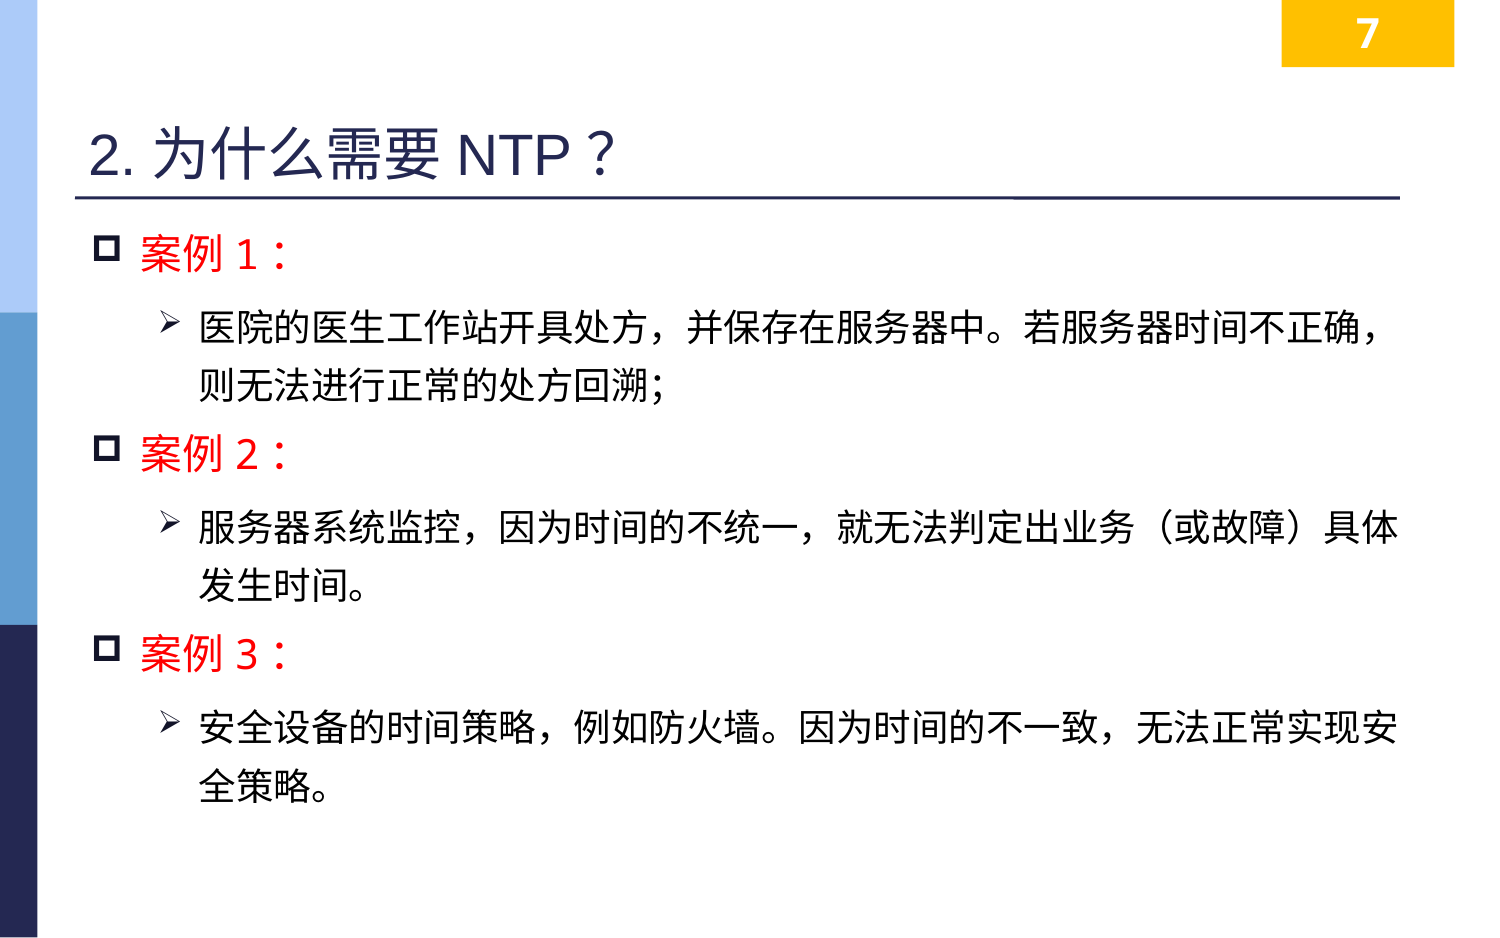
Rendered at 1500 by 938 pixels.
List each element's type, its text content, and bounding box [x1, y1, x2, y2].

slide_number 7 [1281, 0, 1455, 68]
title 2.为什么需要NTP？ [75, 37, 1425, 194]
list 案例1： 医院的医生工作站开具处方，并保存在服务器中。若服务器时间不正确，则无法进行正常的处方回溯； 案例2： 服务器系统监控，因为时间的不统一，就无法判定出业务（或故障）具体发生时间。 案例3： 安全设备的时间策略，例如防火墙。因为时间的不一致，无法正常实现安全策略。 [77, 213, 1428, 894]
